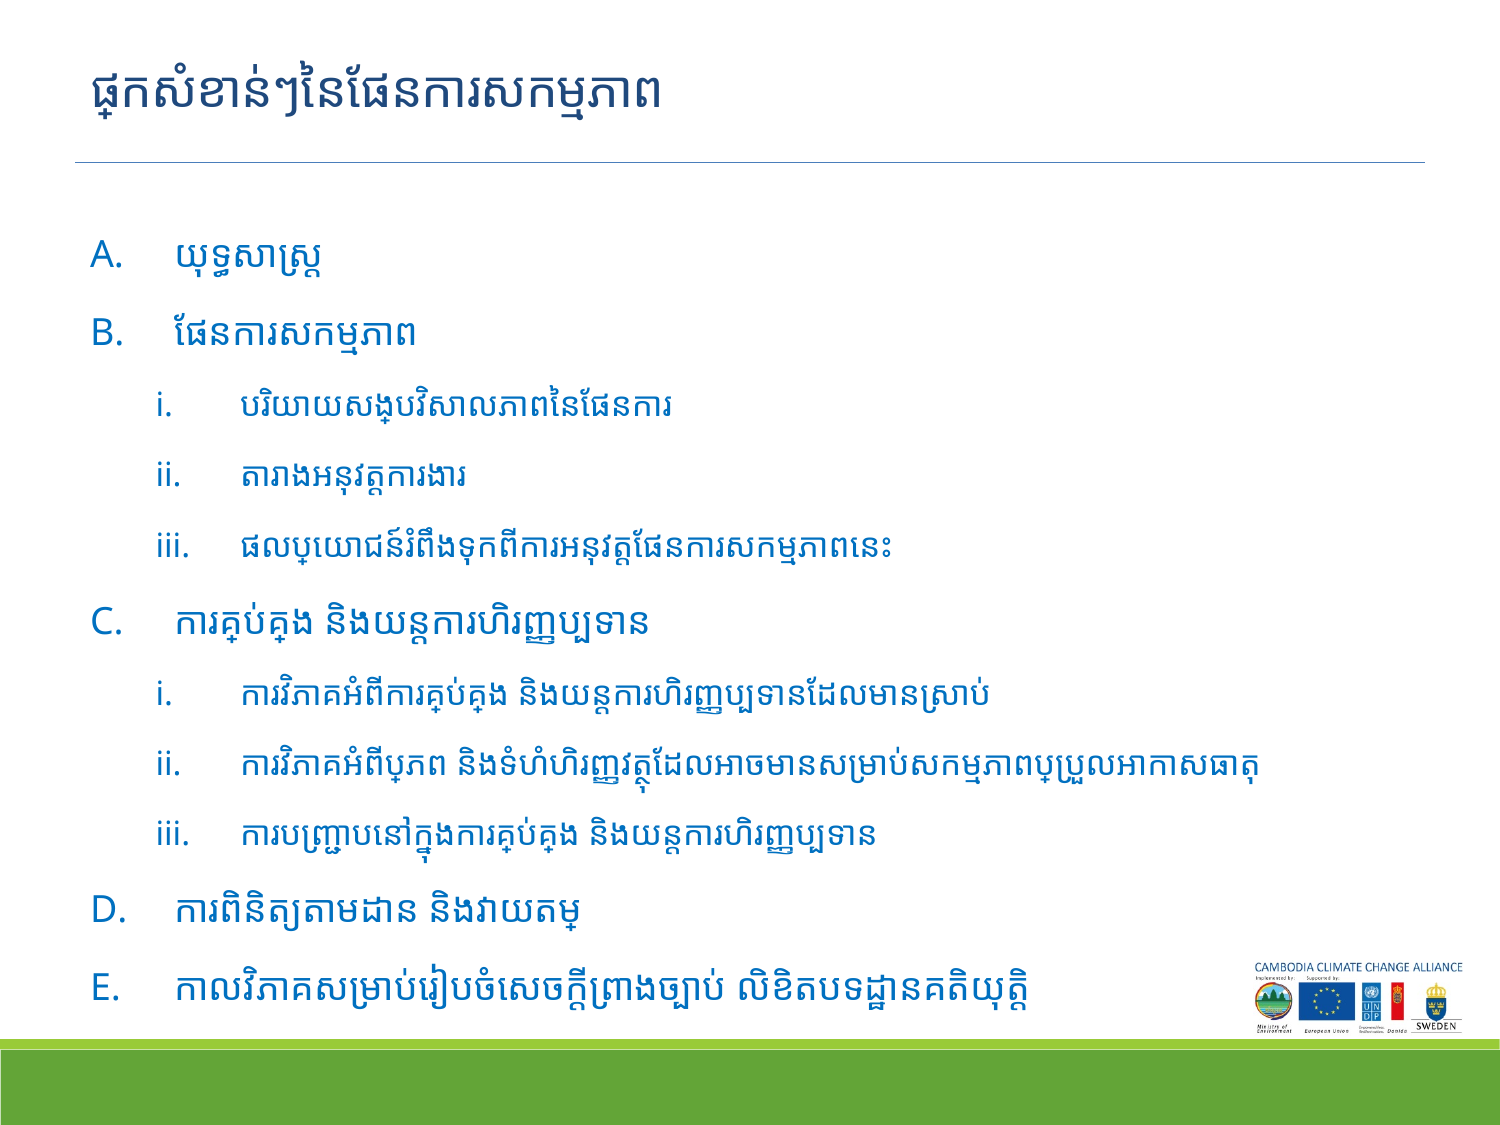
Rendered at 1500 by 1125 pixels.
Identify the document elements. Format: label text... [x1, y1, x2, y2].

title ផ្នែកសំខាន់ៗនៃផែនការសកម្មភាព [75, 12, 1425, 163]
list យុទ្ធសាស្រ្ត ផែនការសកម្មភាព បរិយាយសង្ខេបវិសាលភាពនៃផែនការ តារាងអនុវត្តការងារ ផលប្រយោជន៍រំពឹងទុកពីការអនុវត្តផែនការសកម្មភាពនេះ ការគ្រប់គ្រង និងយន្តការហិរញ្ញប្បទាន ការវិភាគអំពីការគ្រប់គ្រង និងយន្តការហិរញ្ញប្បទានដែលមានស្រាប់ ការវិភាគអំពីប្រភព និងទំហំហិរញ្ញវត្ថុដែលអាចមានសម្រាប់សកម្មភាពប្រែប្រួលអាកាសធាតុ ការបញ្រ្ជាបនៅក្នុងការគ្រប់គ្រង និងយន្តការហិរញ្ញប្បទាន ការពិនិត្យតាមដាន និងវាយតម្លៃ កាលវិភាគសម្រាប់រៀបចំសេចក្តីព្រាងច្បាប់ លិខិតបទដ្ឋានគតិយុត្តិ [75, 200, 1425, 1005]
picture [1253, 960, 1463, 1036]
